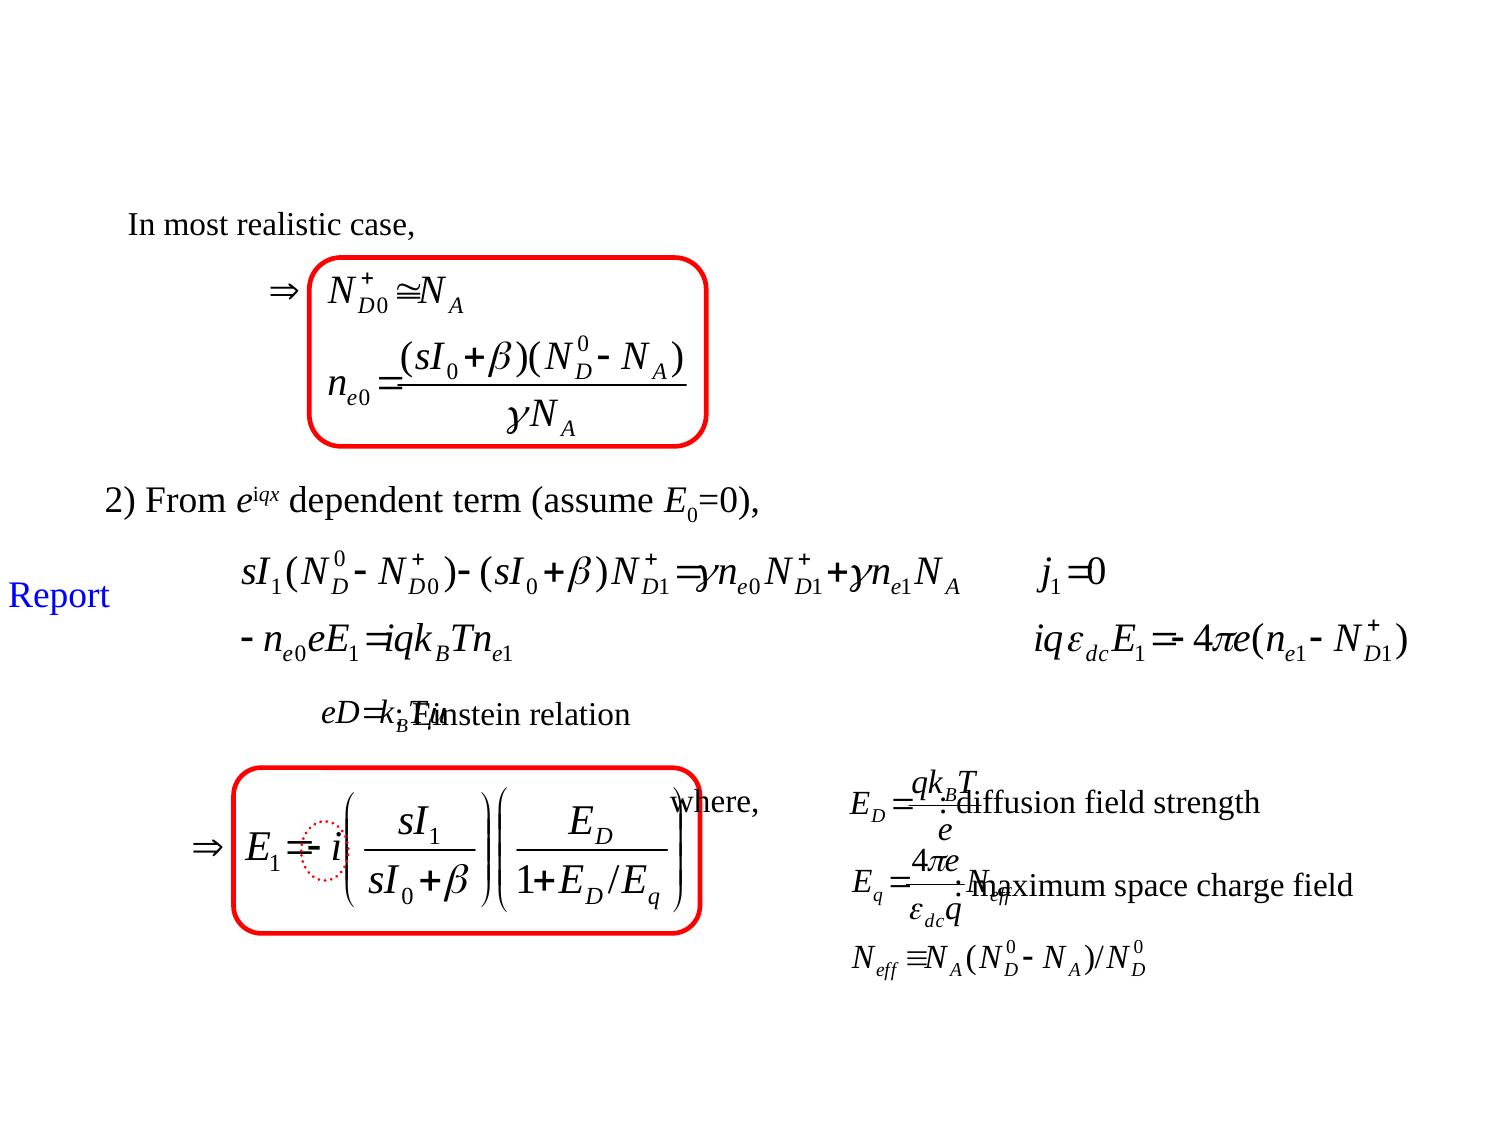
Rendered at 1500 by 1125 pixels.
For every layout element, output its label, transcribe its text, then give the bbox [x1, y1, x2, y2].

text_box where, [655, 772, 838, 827]
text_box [845, 839, 1022, 929]
text_box 2) From eiqx dependent term (assume E0=0), [89, 467, 925, 534]
text_box In most realistic case, [112, 194, 597, 250]
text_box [316, 689, 456, 738]
text_box : diffusion field strength [994, 772, 1435, 828]
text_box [186, 779, 695, 921]
text_box : maximum space charge field [1027, 855, 1500, 911]
text_box [699, 269, 707, 435]
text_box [843, 760, 989, 839]
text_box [845, 931, 1152, 989]
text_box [234, 540, 1416, 669]
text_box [263, 257, 695, 447]
text_box [248, 930, 686, 934]
text_box [239, 767, 688, 778]
text_box Report [0, 562, 229, 623]
text_box : Einstein relation [379, 684, 797, 739]
